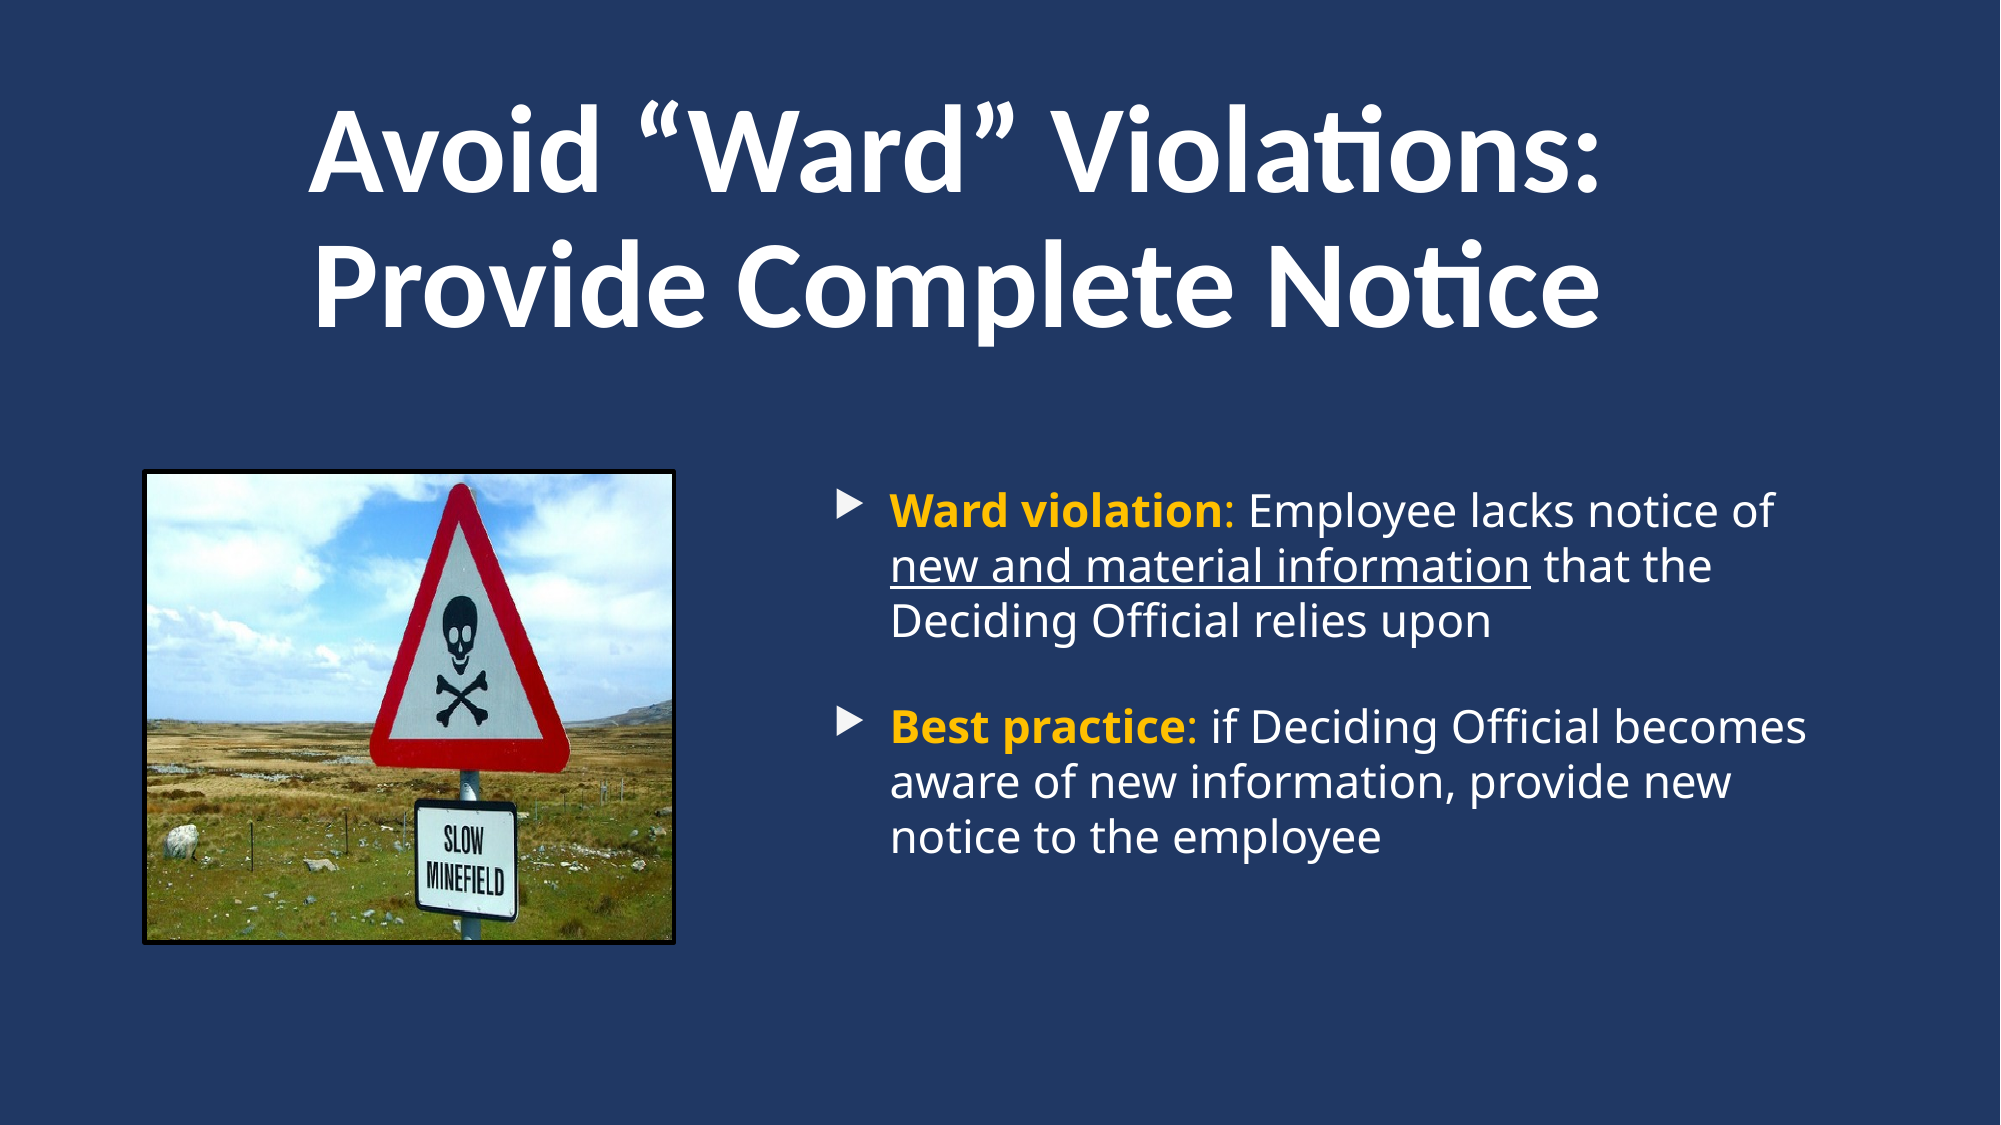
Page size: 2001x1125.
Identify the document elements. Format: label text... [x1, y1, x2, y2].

text_box Ward violation: Employee lacks notice of new and material information that the Deciding Official relies upon Best practice: if Deciding Official becomes aware of new information, provide new notice to the employee [818, 474, 1879, 885]
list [146, 474, 672, 941]
title Avoid “Ward” Violations: Provide Complete Notice [173, 72, 1743, 367]
